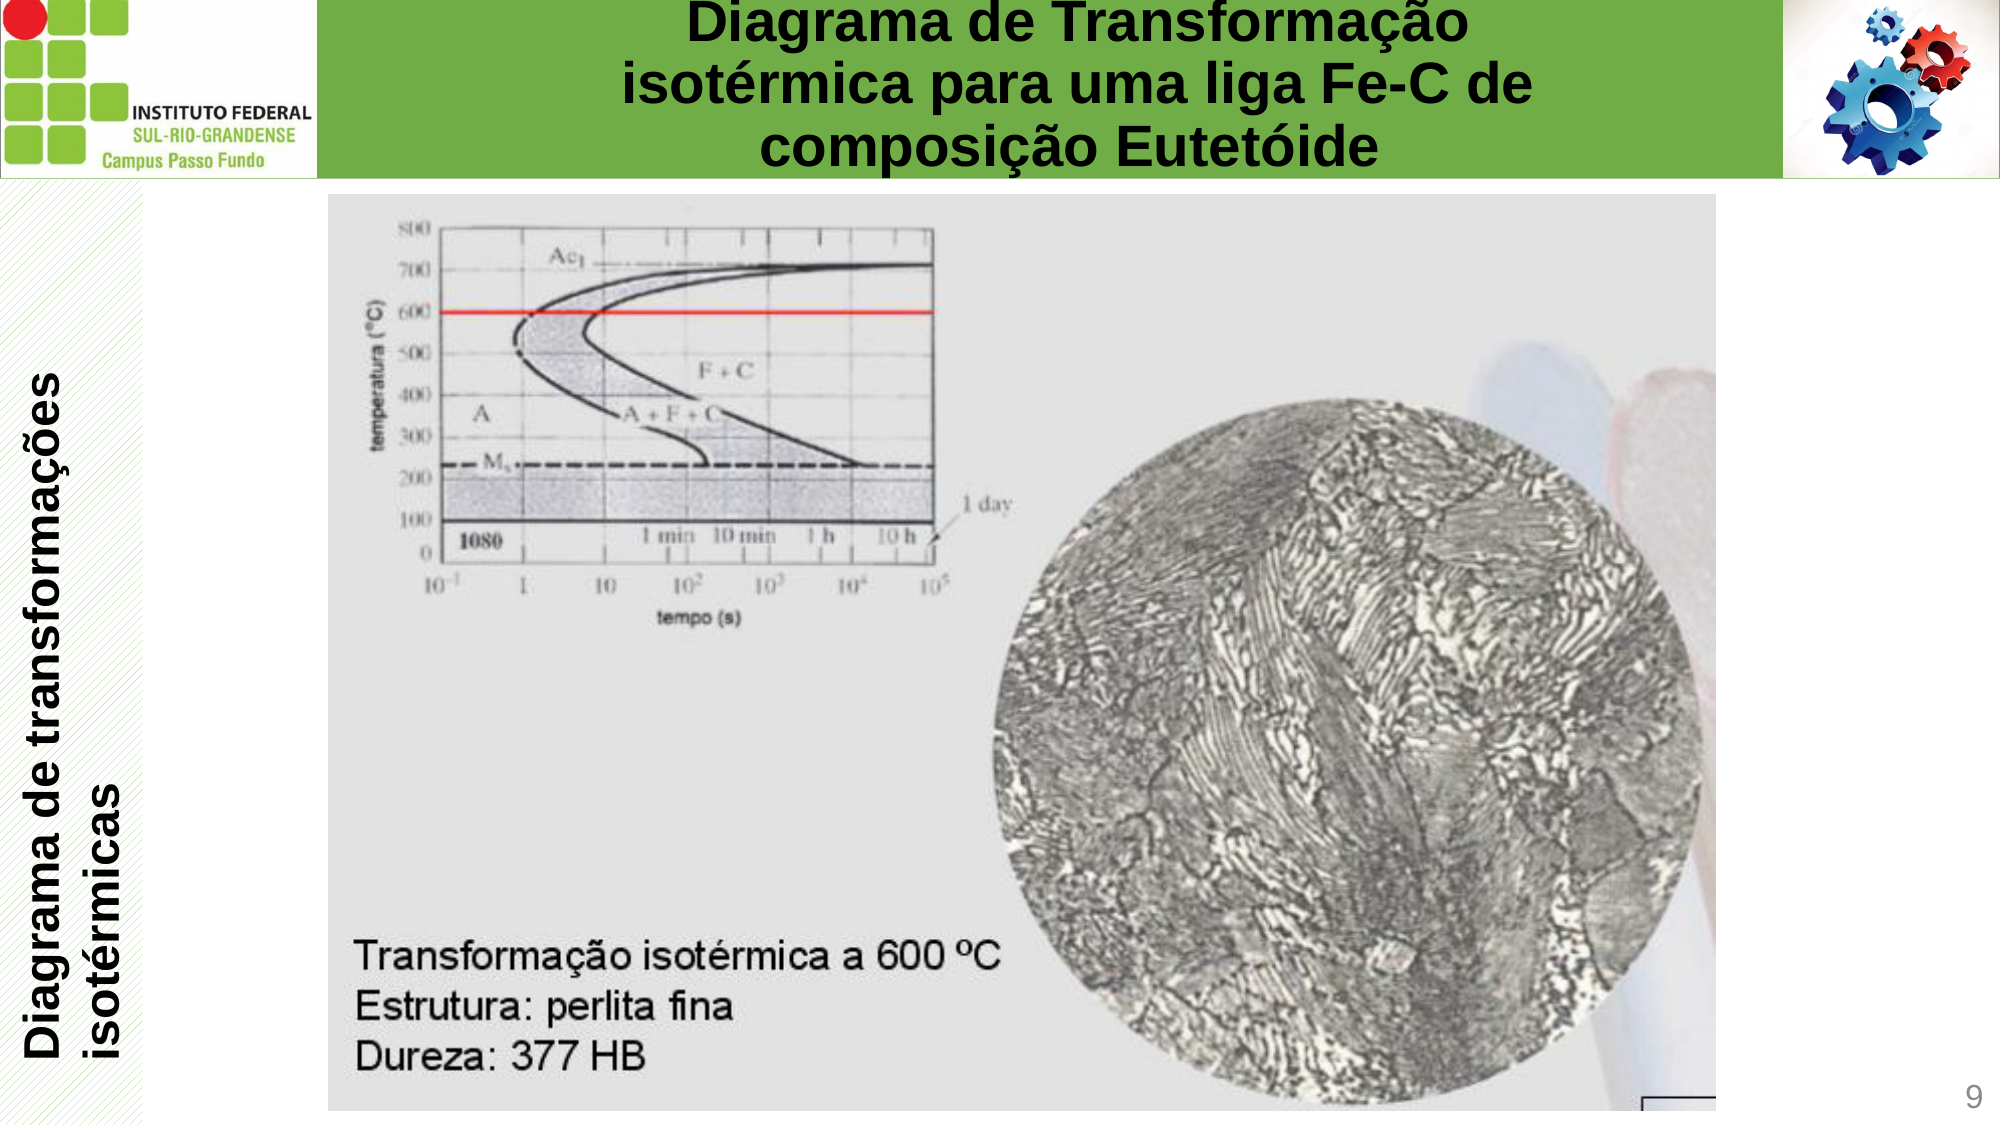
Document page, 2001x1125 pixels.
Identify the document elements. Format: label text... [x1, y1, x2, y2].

slide_number 9 [1548, 1065, 1999, 1125]
picture [1783, 0, 1999, 178]
text_box Diagrama de transformações isotérmicas [1, 238, 153, 1076]
picture [328, 194, 1716, 1111]
title Diagrama de Transformação isotérmica para uma liga Fe-C de composição Eutetóide [517, 12, 1639, 159]
picture [0, 0, 317, 178]
